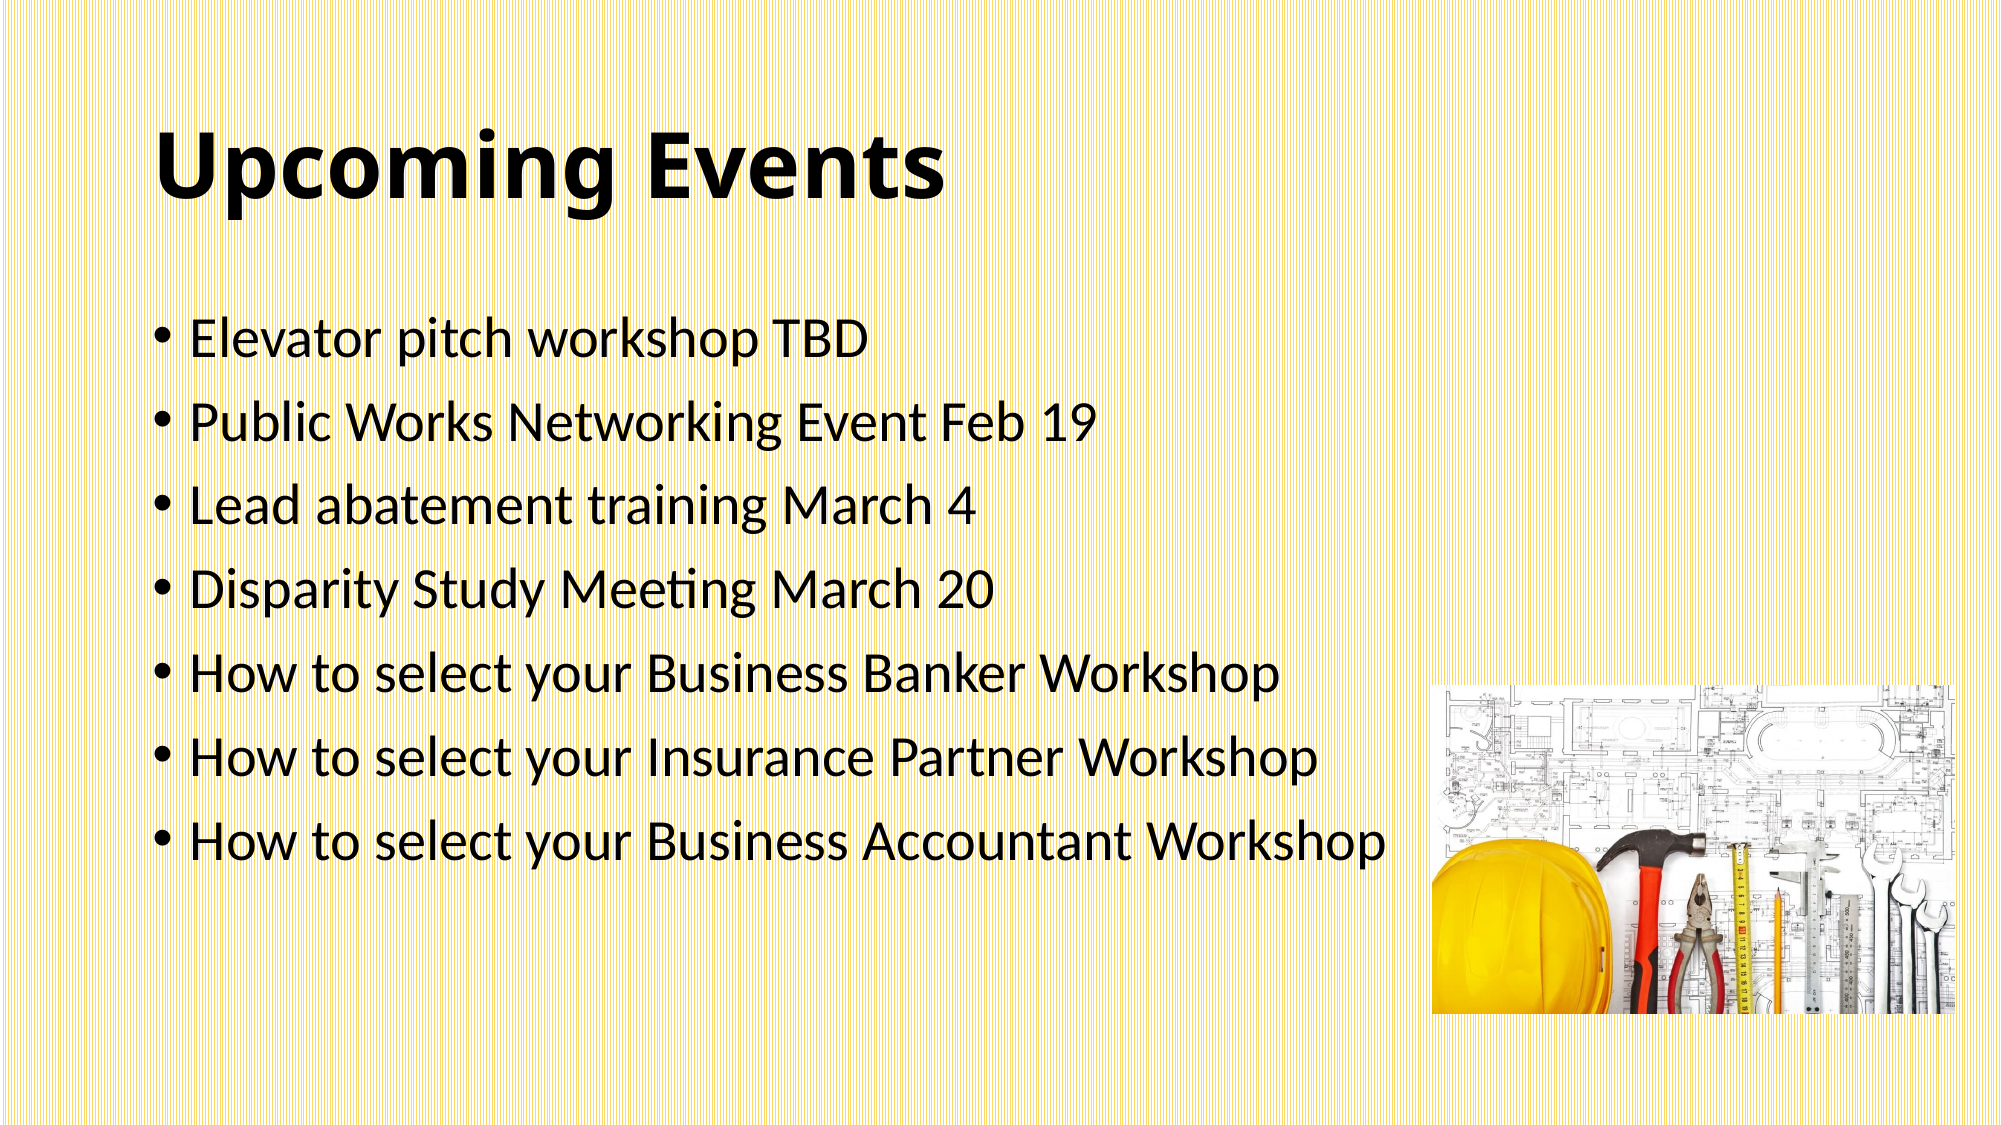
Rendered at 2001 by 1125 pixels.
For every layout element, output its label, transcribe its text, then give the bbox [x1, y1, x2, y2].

picture [1863, 685, 1955, 1014]
list Elevator pitch workshop TBD Public Works Networking Event Feb 19 Lead abatement training March 4 Disparity Study Meeting March 20 How to select your Business Banker Workshop How to select your Insurance Partner Workshop How to select your Business Accountant Workshop [137, 299, 1863, 1014]
title Upcoming Events [137, 59, 1863, 278]
